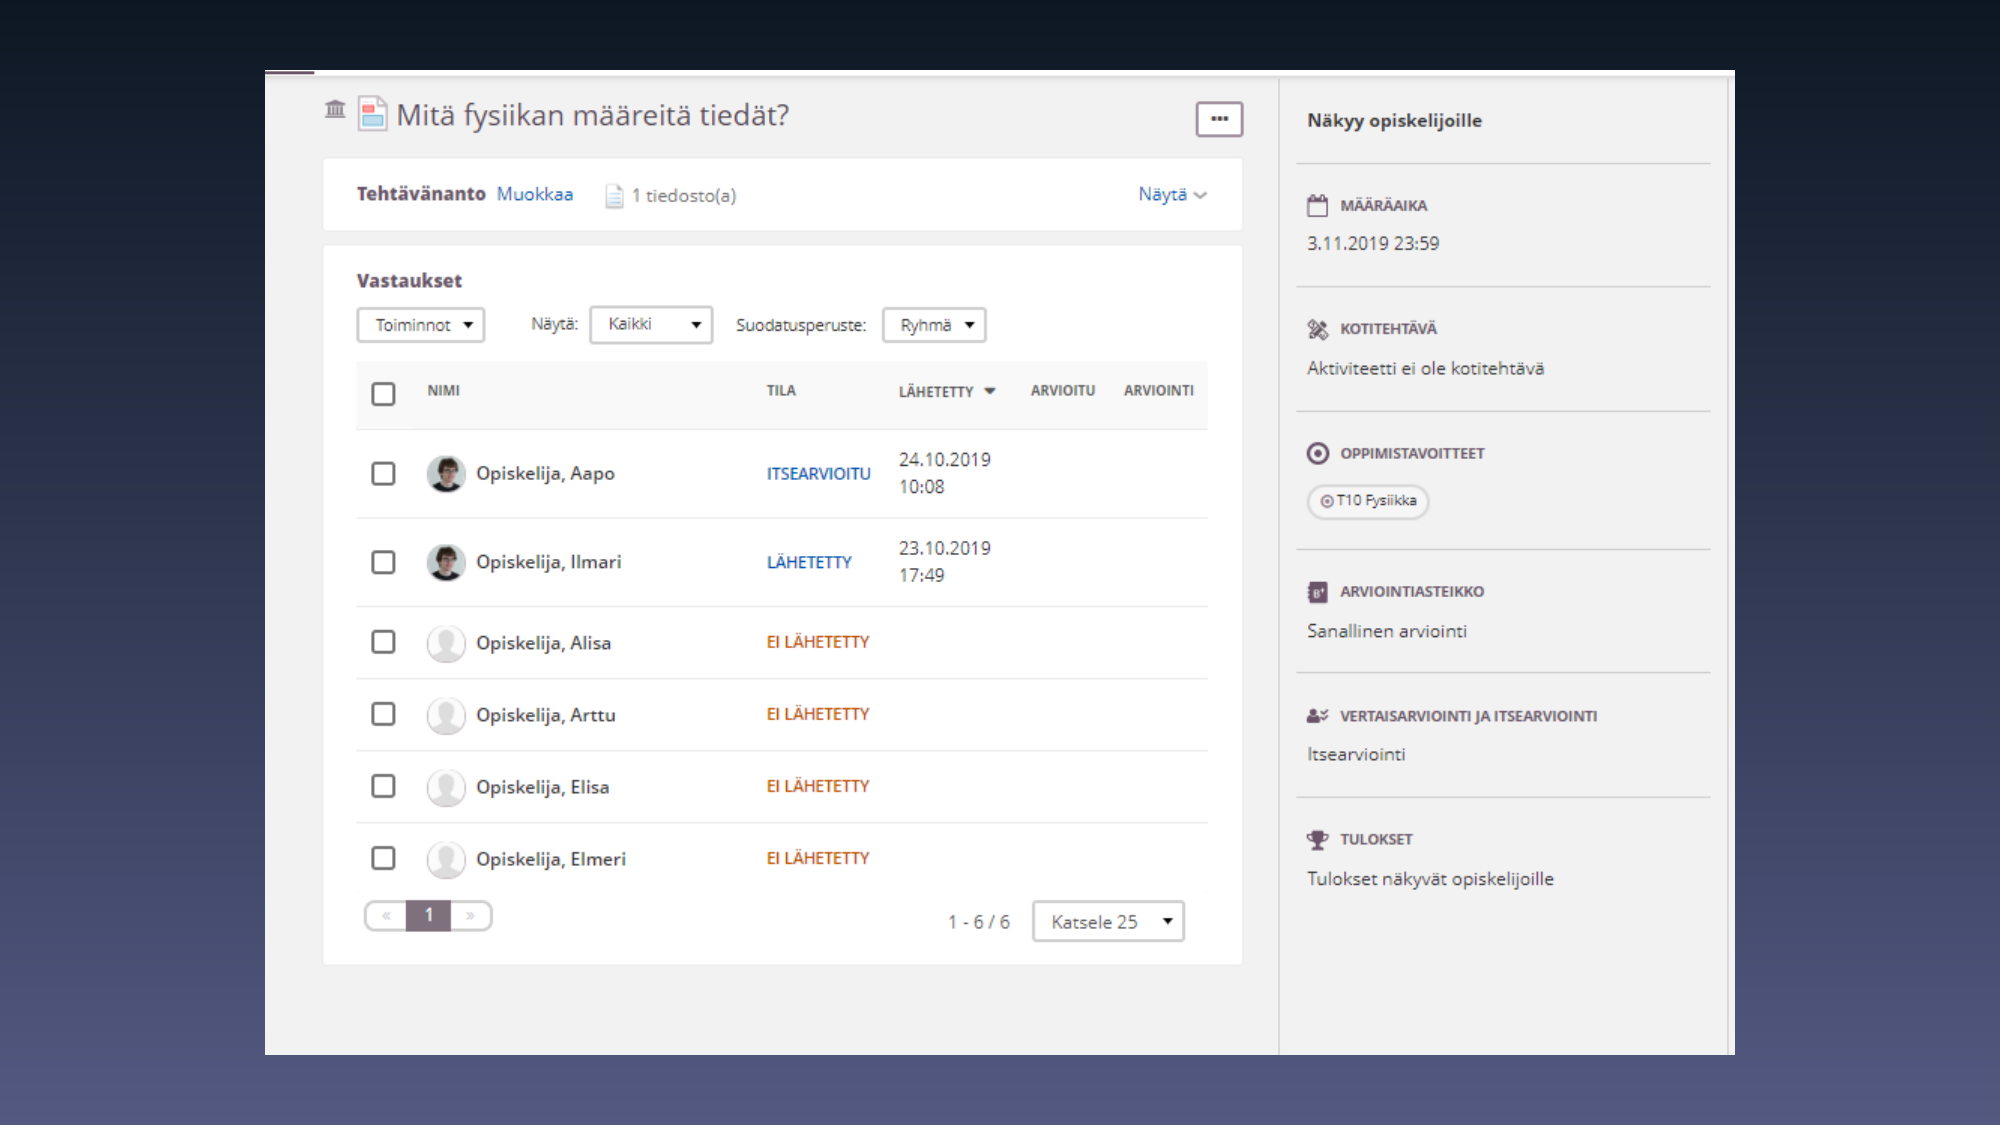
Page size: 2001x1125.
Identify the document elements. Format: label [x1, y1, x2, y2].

picture [265, 70, 1735, 1055]
